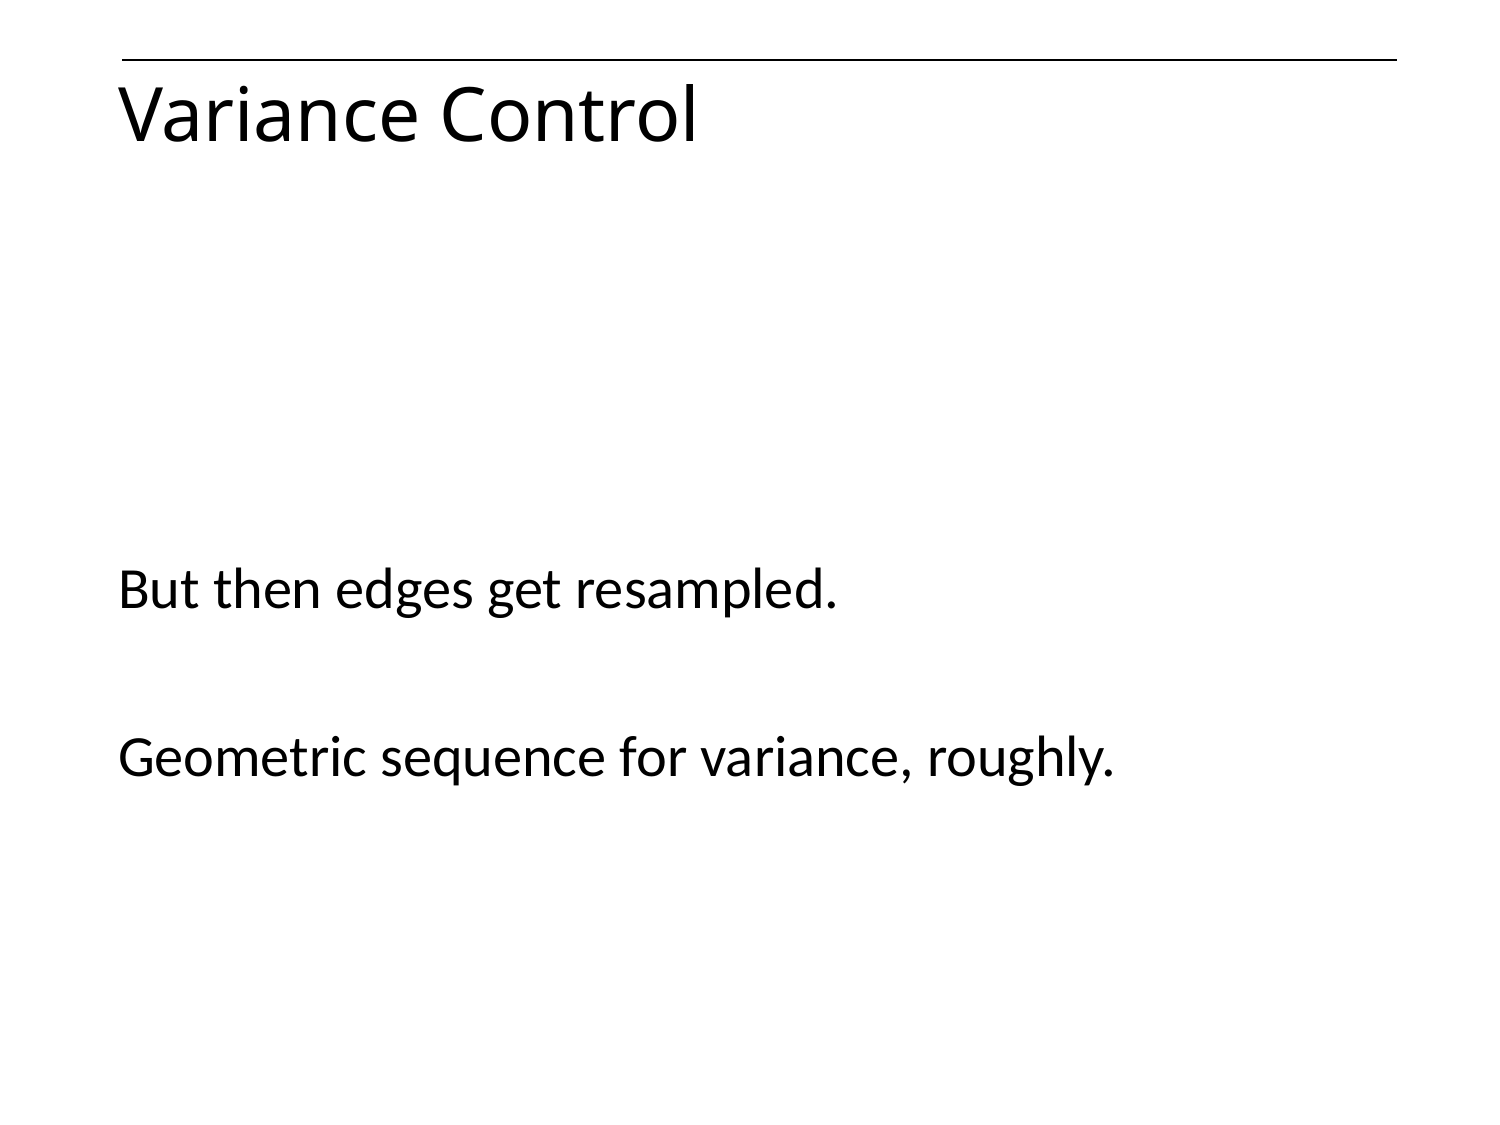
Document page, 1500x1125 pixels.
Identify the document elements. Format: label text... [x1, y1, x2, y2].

title Variance Control [103, 8, 1397, 226]
